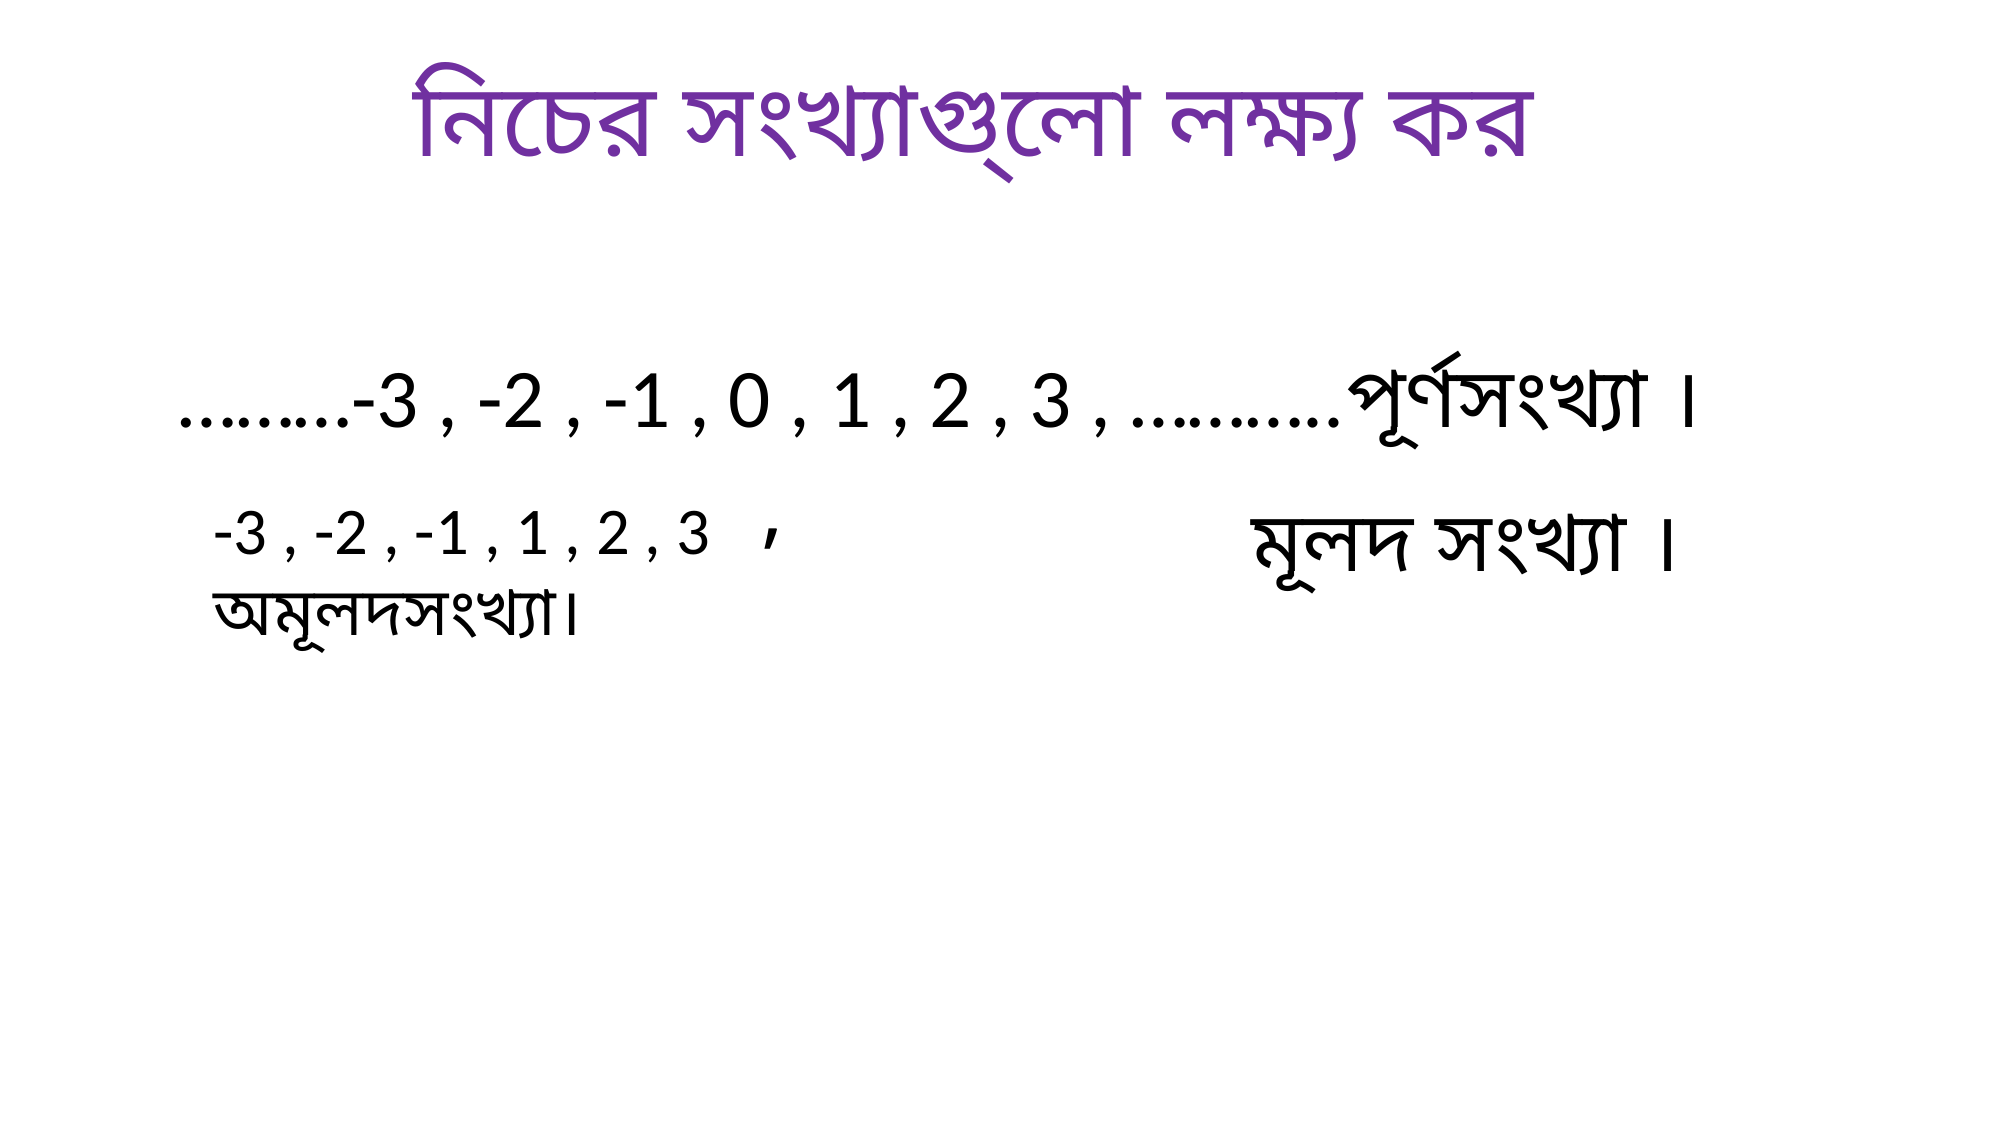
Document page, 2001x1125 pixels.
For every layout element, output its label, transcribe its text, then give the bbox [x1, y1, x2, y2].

text_box -3 , -2 , -1 , 1 , 2 , 3 [198, 481, 753, 576]
text_box মূলদ সংখ্যা । [1236, 481, 1796, 596]
title নিচের সংখ্যাগু্লো লক্ষ্য কর [137, 59, 1863, 278]
